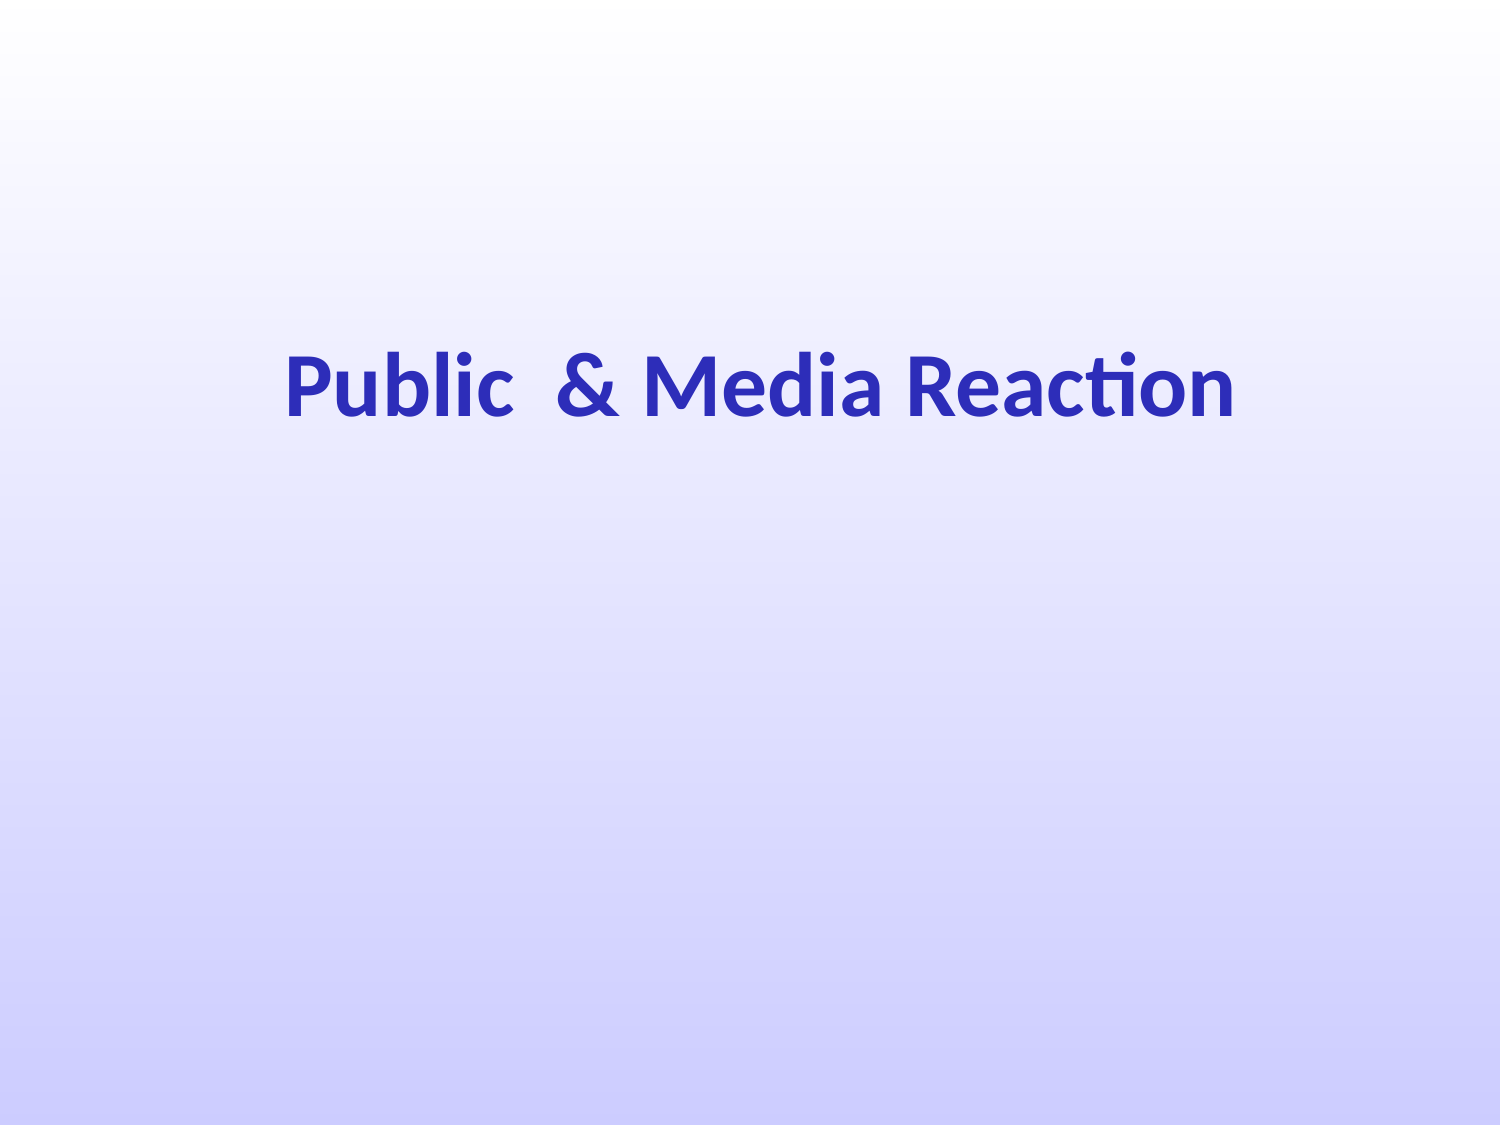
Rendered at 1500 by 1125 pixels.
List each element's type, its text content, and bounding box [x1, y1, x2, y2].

title Public & Media Reaction [123, 290, 1400, 469]
